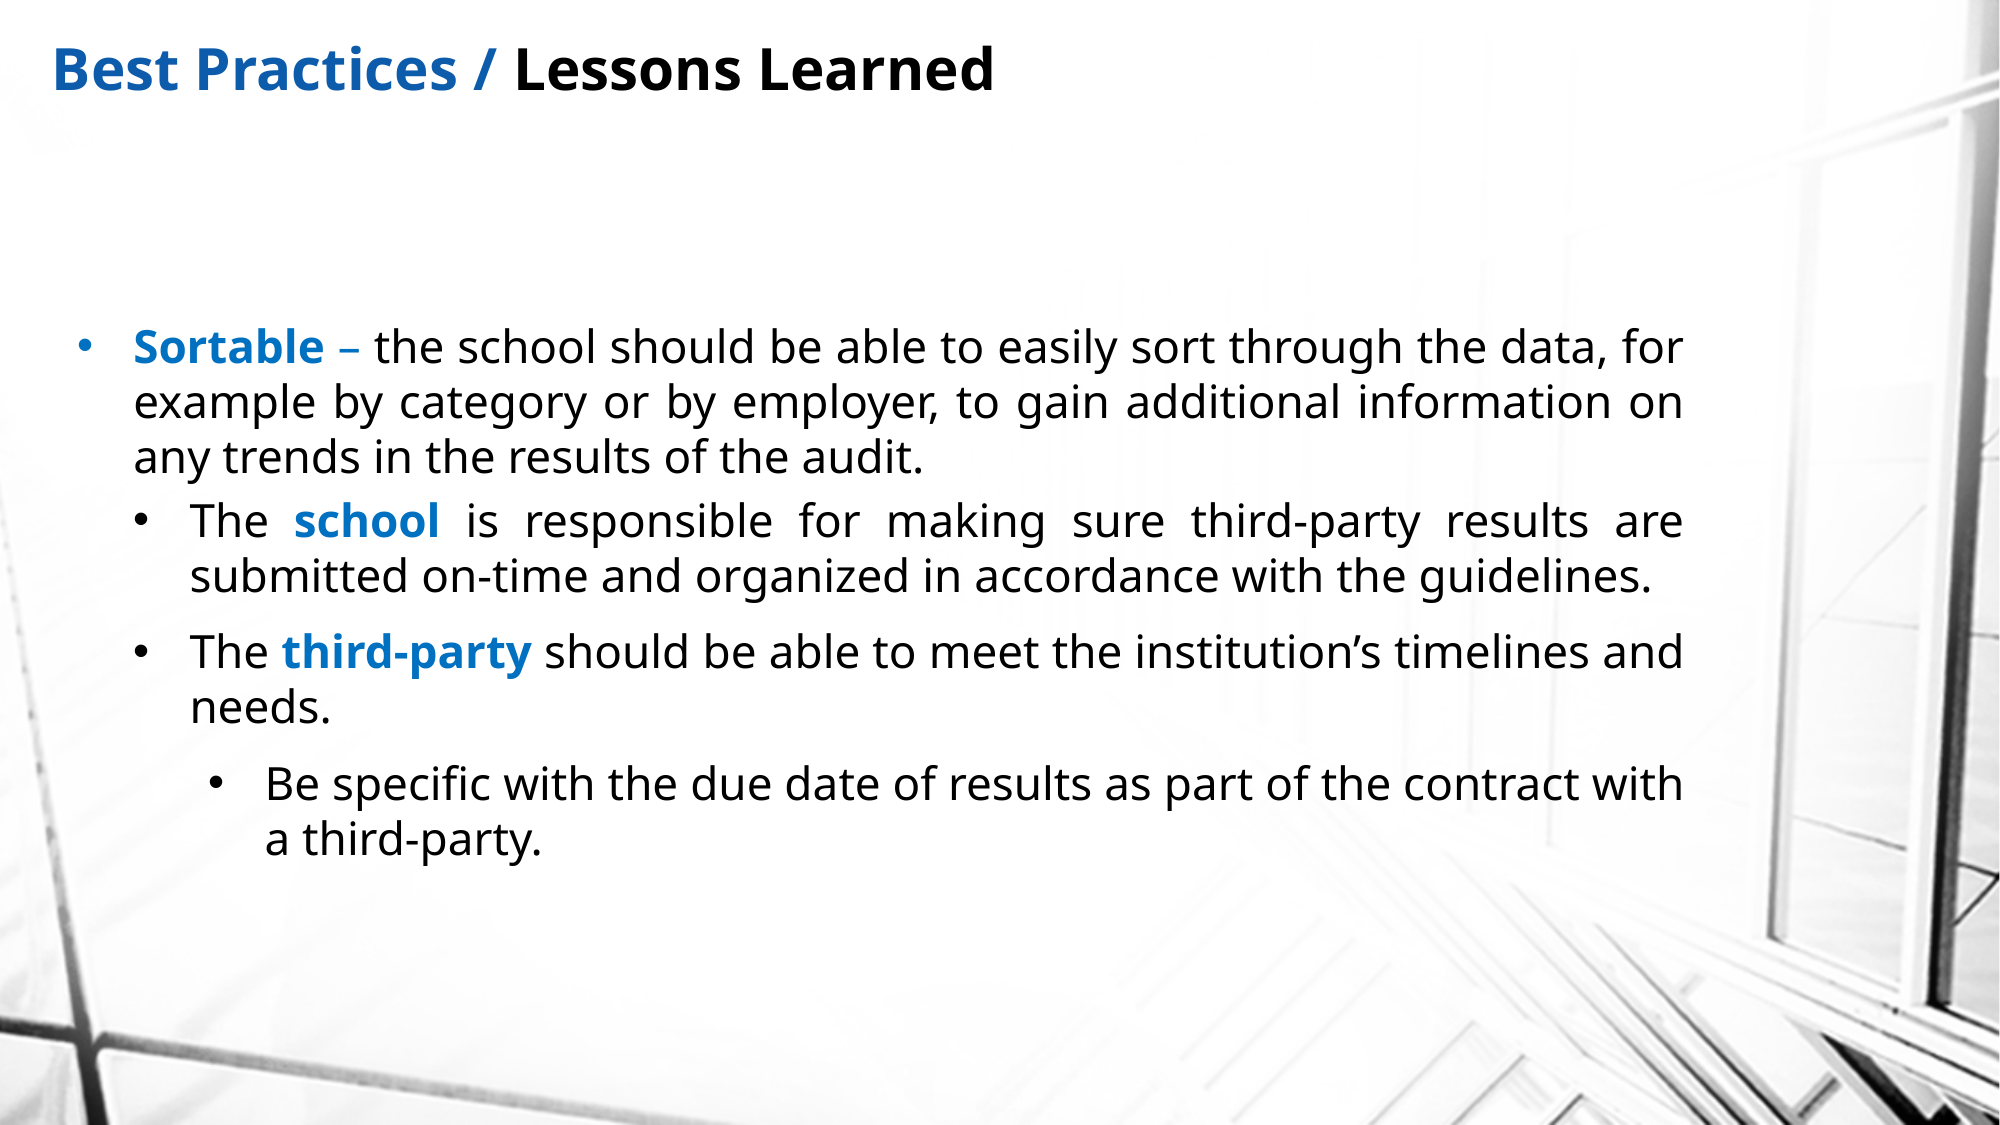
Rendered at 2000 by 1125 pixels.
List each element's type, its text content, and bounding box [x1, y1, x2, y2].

text_box Sortable – the school should be able to easily sort through the data, for example by category or by employer, to gain additional information on any trends in the results of the audit. The school is responsible for making sure third-party results are submitted on-time and organized in accordance with the guidelines. The third-party should be able to meet the institution’s timelines and needs. Be specific with the due date of results as part of the contract with a third-party. [62, 262, 1701, 1063]
text_box Best Practices / Lessons Learned [37, 24, 1253, 110]
picture [0, 0, 2000, 1125]
